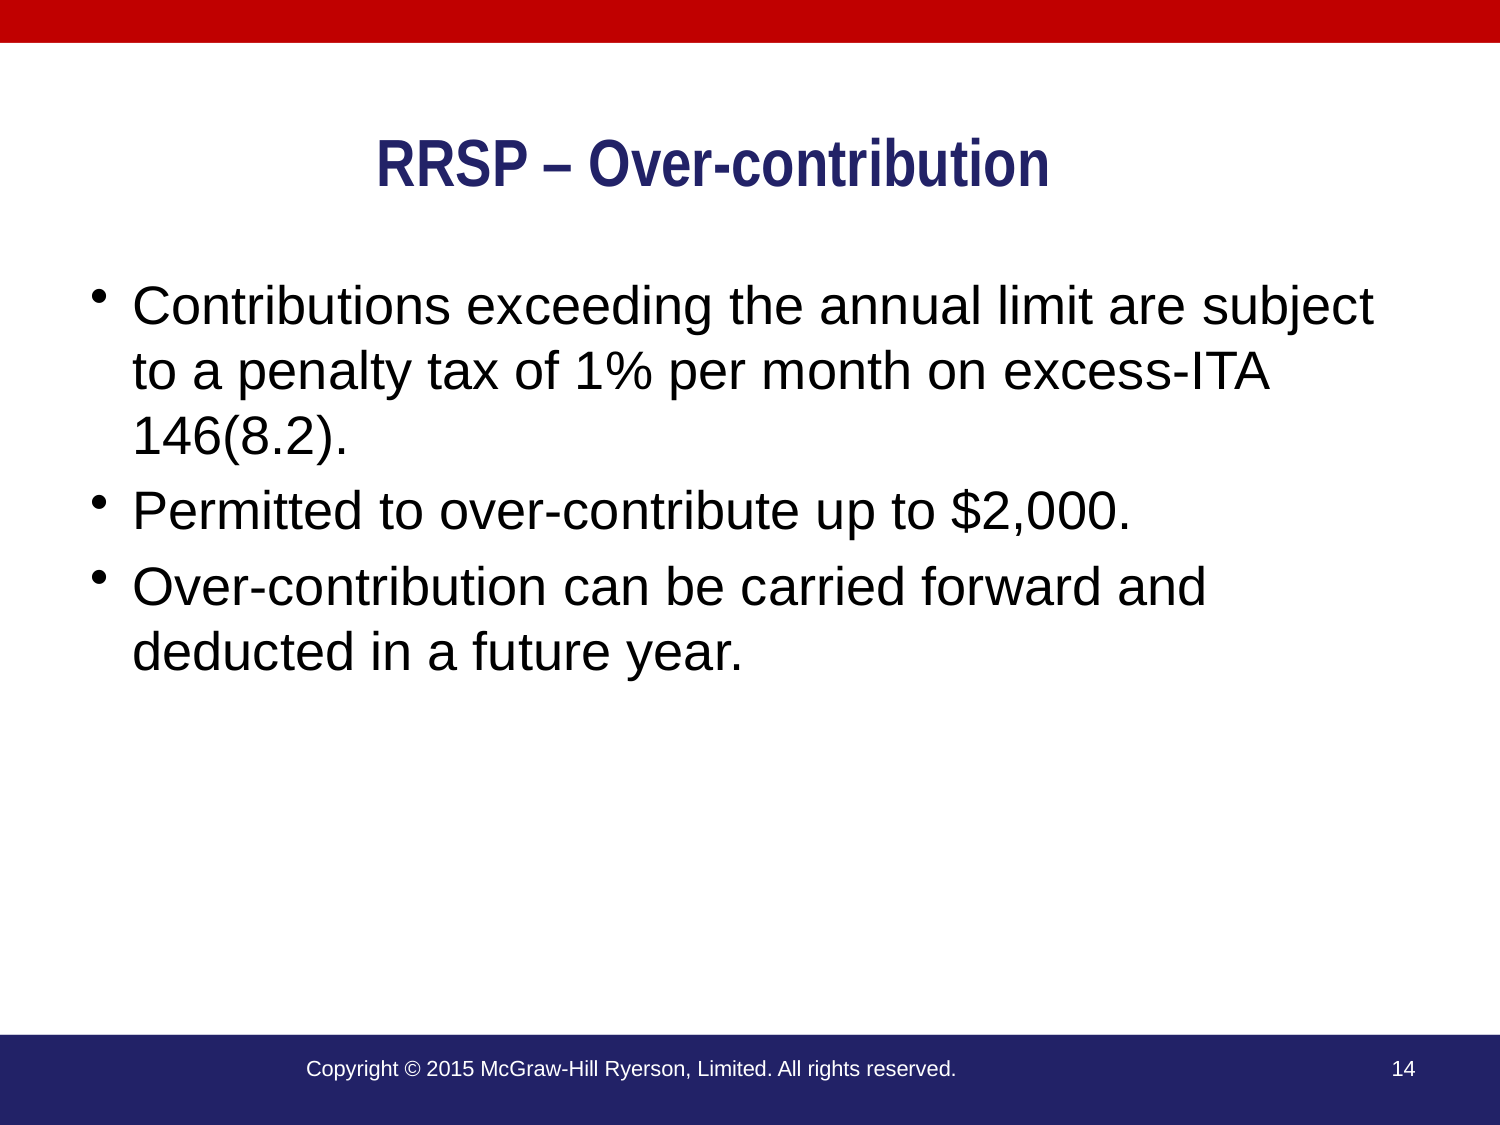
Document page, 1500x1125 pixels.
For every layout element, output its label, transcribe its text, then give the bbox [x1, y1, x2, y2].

slide_number 14 [1080, 1046, 1431, 1125]
list Contributions exceeding the annual limit are subject to a penalty tax of 1% per month on excess-ITA 146(8.2). Permitted to over-contribute up to $2,000. Over-contribution can be carried forward and deducted in a future year. [74, 262, 1426, 1006]
title RRSP – Over-contribution [76, 66, 1428, 255]
footer Copyright © 2015 McGraw-Hill Ryerson, Limited. All rights reserved. [100, 1046, 1080, 1125]
